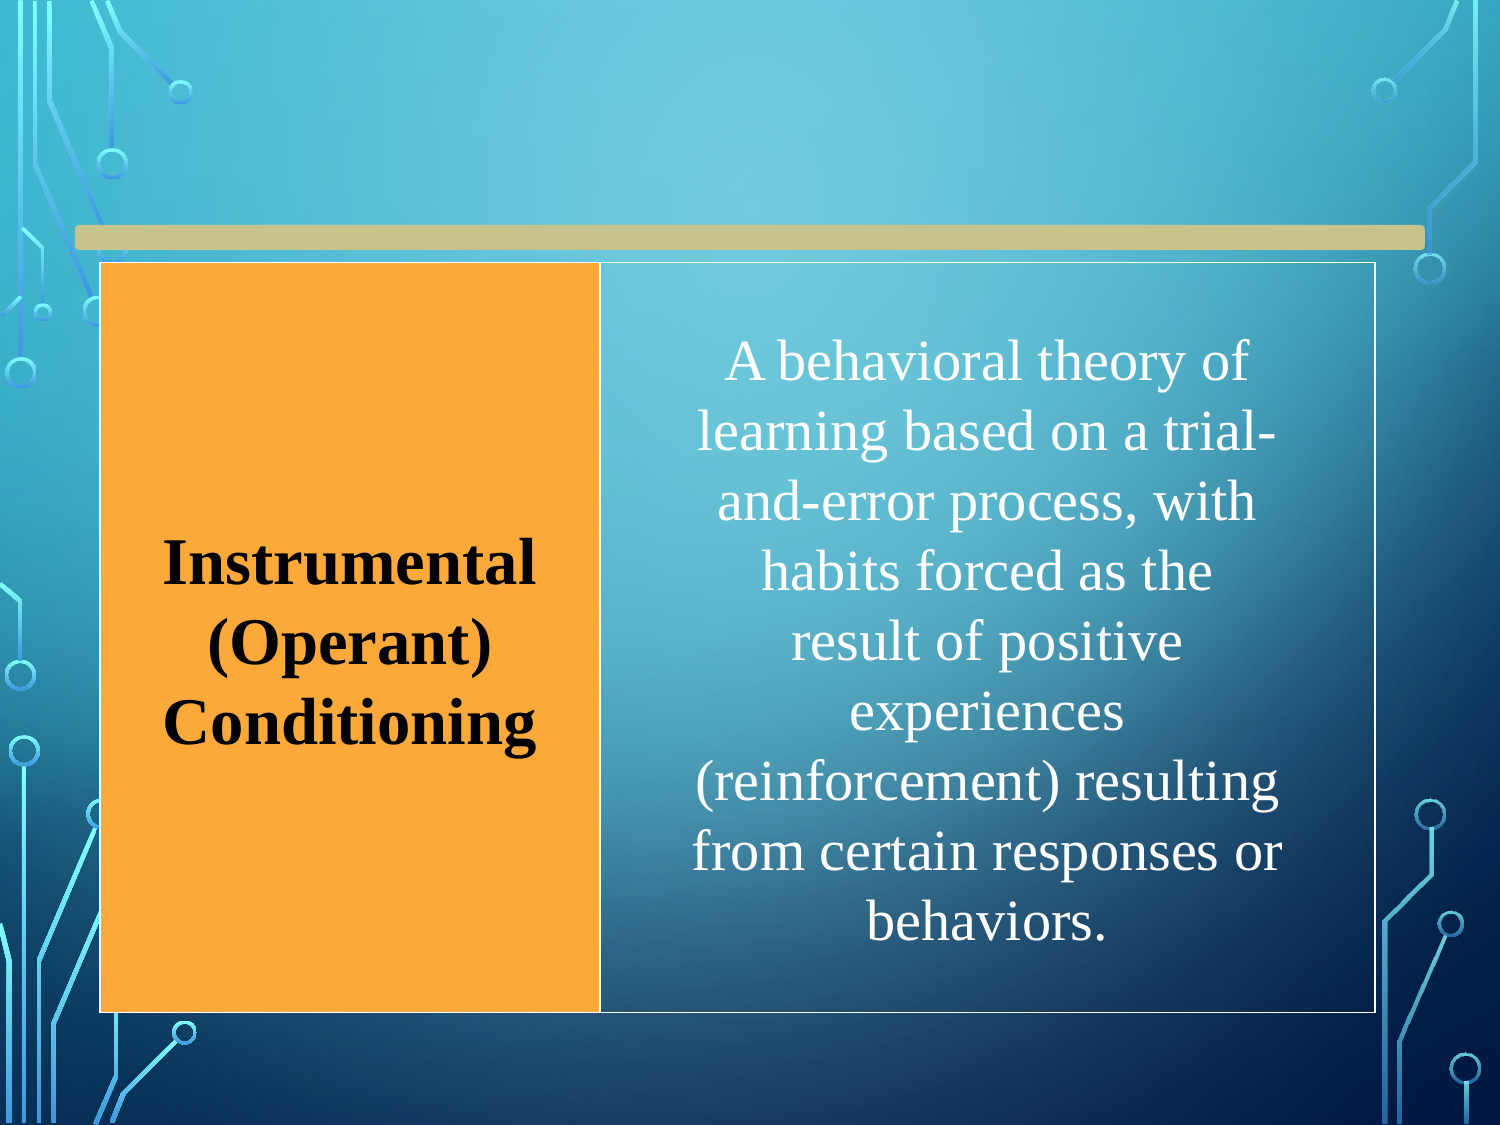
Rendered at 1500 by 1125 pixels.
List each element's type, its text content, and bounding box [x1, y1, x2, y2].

text_box Instrumental (Operant) Conditioning [99, 262, 600, 1013]
text_box A behavioral theory of learning based on a trial-and-error process, with habits forced as the result of positive experiences (reinforcement) resulting from certain responses or behaviors. [600, 262, 1375, 1013]
